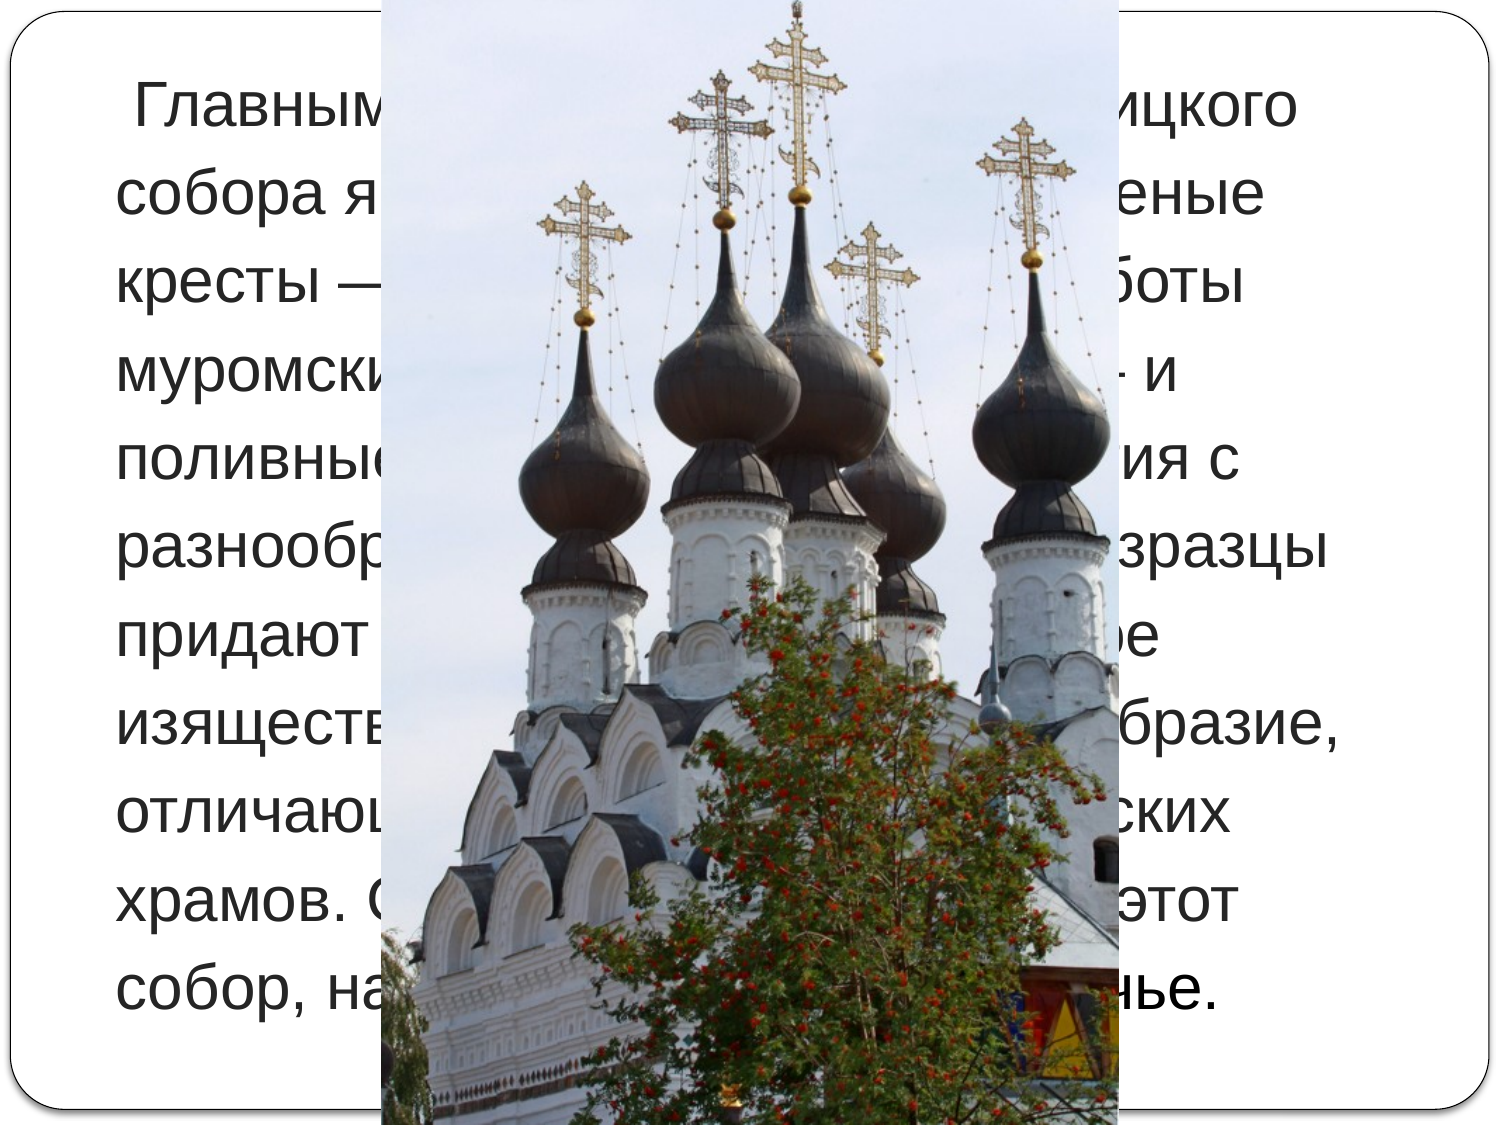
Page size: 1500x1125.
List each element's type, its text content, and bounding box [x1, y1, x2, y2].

list Главным украшением Свято-Троицкого собора являются кованные золоченые кресты — шедевры кузнечной работы муромских умельцев XVII века, — и поливные изразцы того же столетия с разнообразными орнаментами. Изразцы придают Троицкому собору особое изящество и неповторимое своеобразие, отличающее его от других муромских храмов. Cтиль, в котором создан этот собор, называется русское узорочье. [1124, 54, 1424, 1036]
list Главным украшением Свято-Троицкого собора являются кованные золоченые кресты — шедевры кузнечной работы муромских умельцев XVII века, — и поливные изразцы того же столетия с разнообразными орнаментами. Изразцы придают Троицкому собору особое изящество и неповторимое своеобразие, отличающее его от других муромских храмов. Cтиль, в котором создан этот собор, называется русское узорочье. [100, 54, 375, 1036]
picture [380, 0, 1119, 1125]
